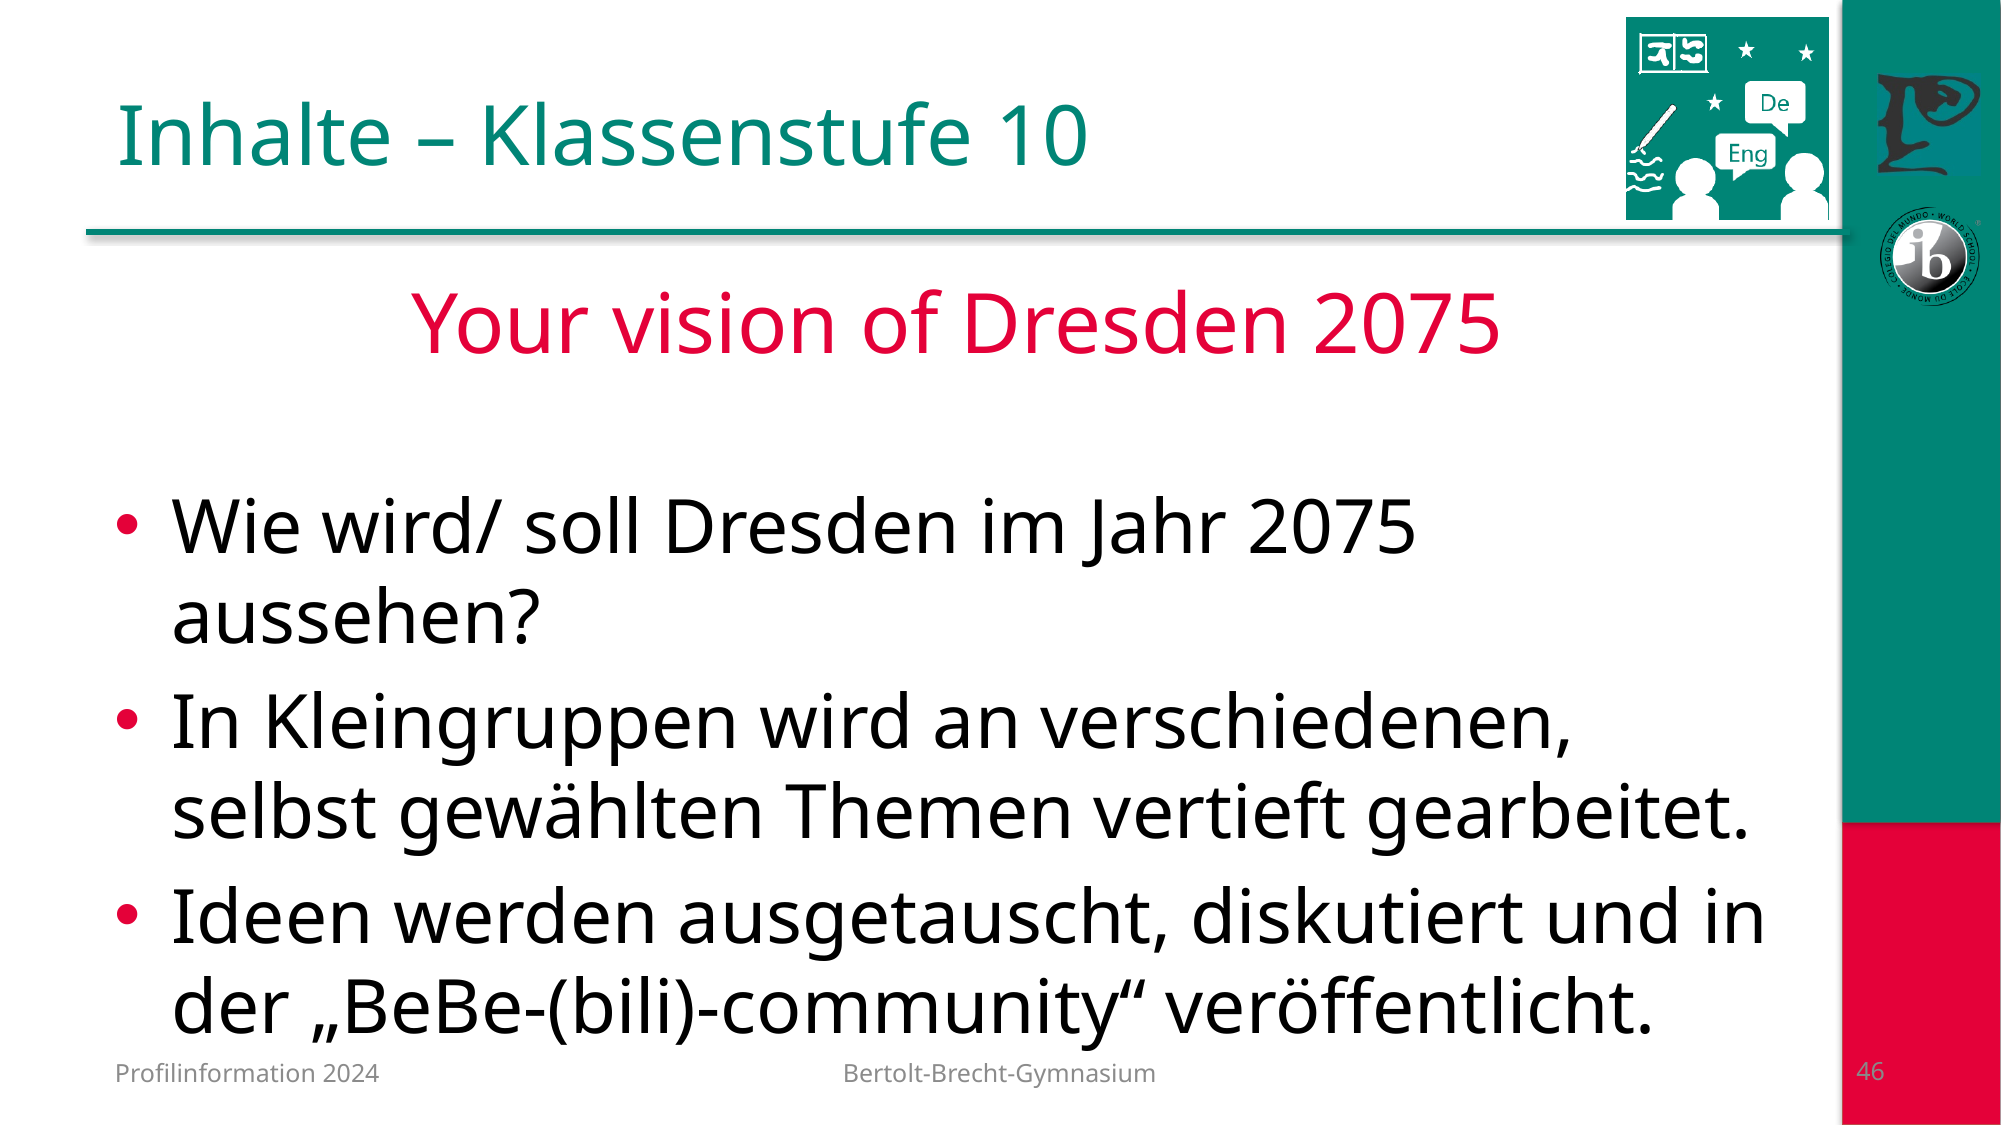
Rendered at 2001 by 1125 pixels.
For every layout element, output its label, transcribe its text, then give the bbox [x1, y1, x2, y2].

picture [1625, 17, 1829, 221]
picture [1877, 73, 1981, 176]
footer Bertolt-Brecht-Gymnasium [683, 1042, 1317, 1103]
list Your vision of Dresden 2075 Wie wird/ soll Dresden im Jahr 2075 aussehen? In Kleingruppen wird an verschiedenen, selbst gewählten Themen vertieft gearbeitet. Ideen werden ausgetauscht, diskutiert und in der „BeBe-(bili)-community“ veröffentlicht. [99, 262, 1816, 1006]
picture [1880, 207, 1981, 306]
slide_number 46 [1433, 1042, 1900, 1103]
slide_number Profilinformation 2024 [99, 1042, 567, 1103]
title Inhalte – Klassenstufe 10 [102, 42, 1621, 223]
